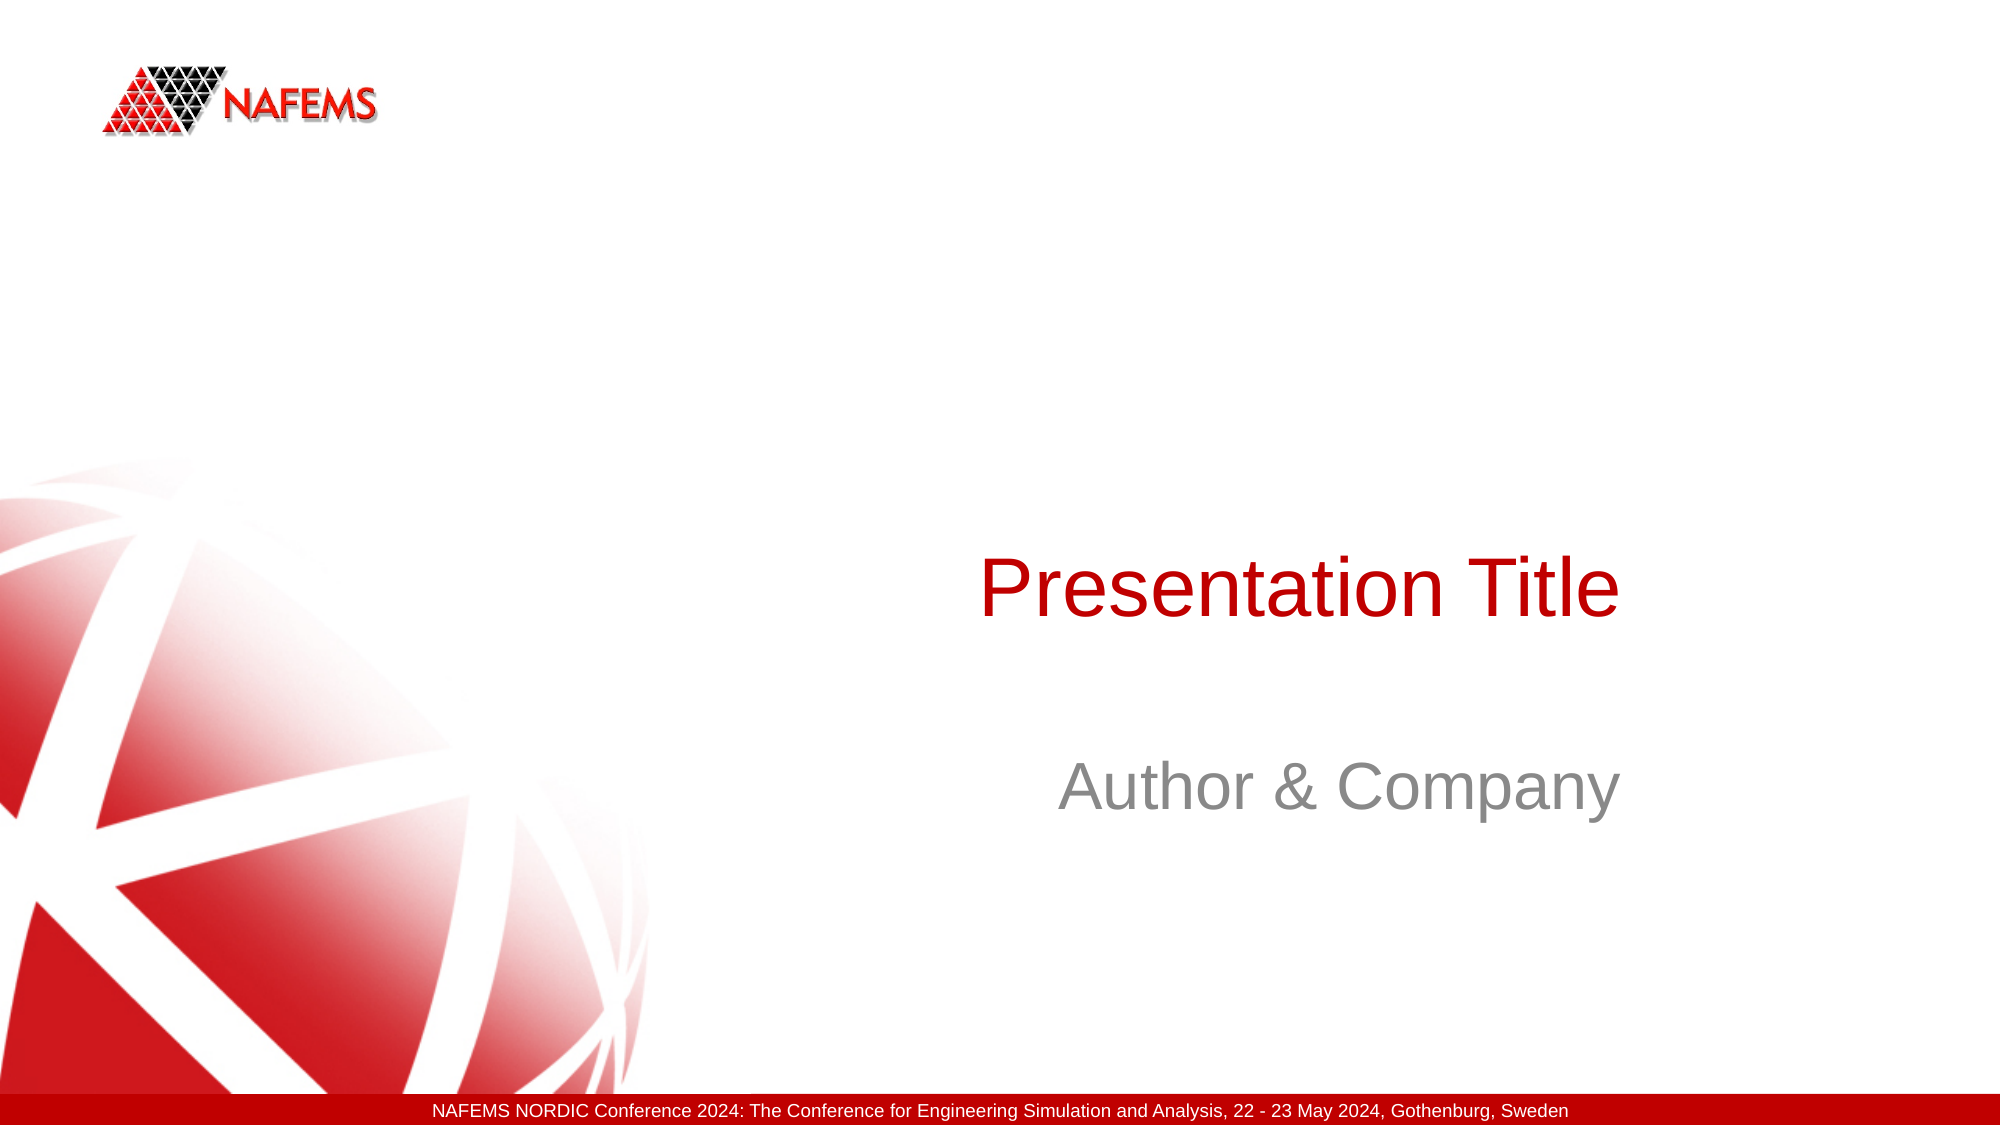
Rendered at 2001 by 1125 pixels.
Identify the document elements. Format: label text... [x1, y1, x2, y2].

title Presentation Title [362, 462, 1638, 705]
picture [90, 54, 386, 144]
picture [0, 352, 751, 1094]
subtitle Author & Company [586, 735, 1637, 1024]
